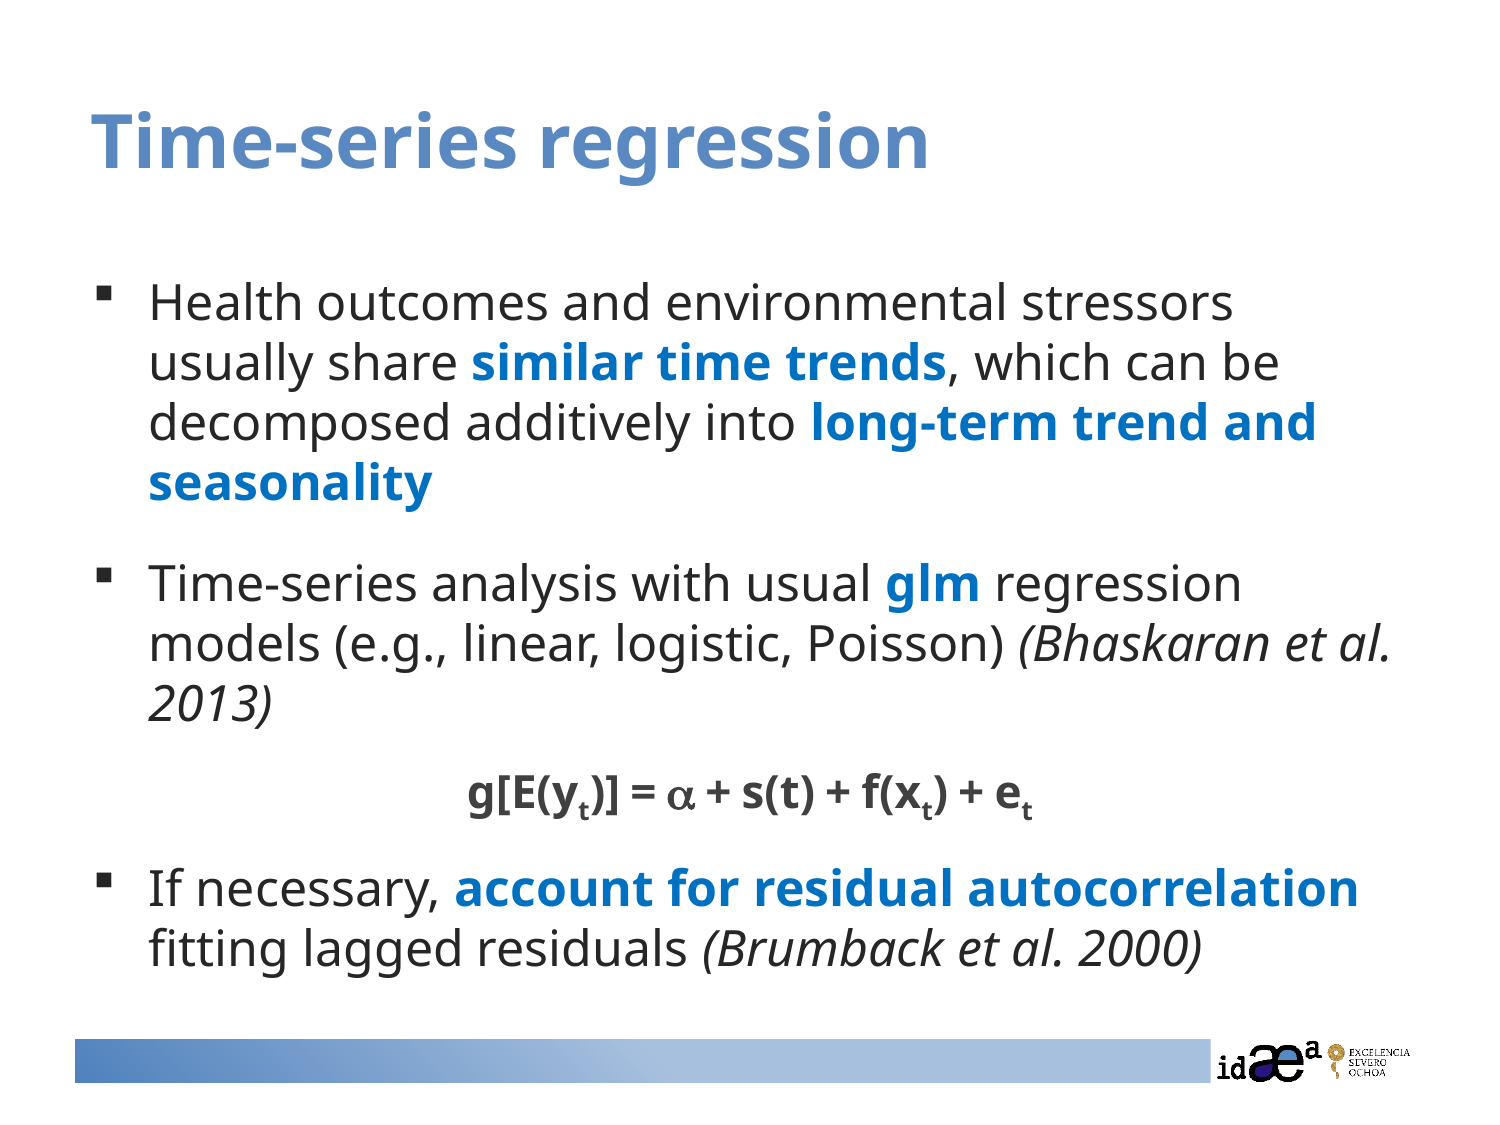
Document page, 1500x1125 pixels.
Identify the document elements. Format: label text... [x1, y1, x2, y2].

picture [1211, 1039, 1425, 1083]
list Health outcomes and environmental stressors usually share similar time trends, which can be decomposed additively into long-term trend and seasonality Time-series analysis with usual glm regression models (e.g., linear, logistic, Poisson) (Bhaskaran et al. 2013) g[E(yt)] = a + s(t) + f(xt) + et If necessary, account for residual autocorrelation fitting lagged residuals (Brumback et al. 2000) [75, 262, 1425, 1005]
title Time-series regression [75, 45, 1425, 233]
